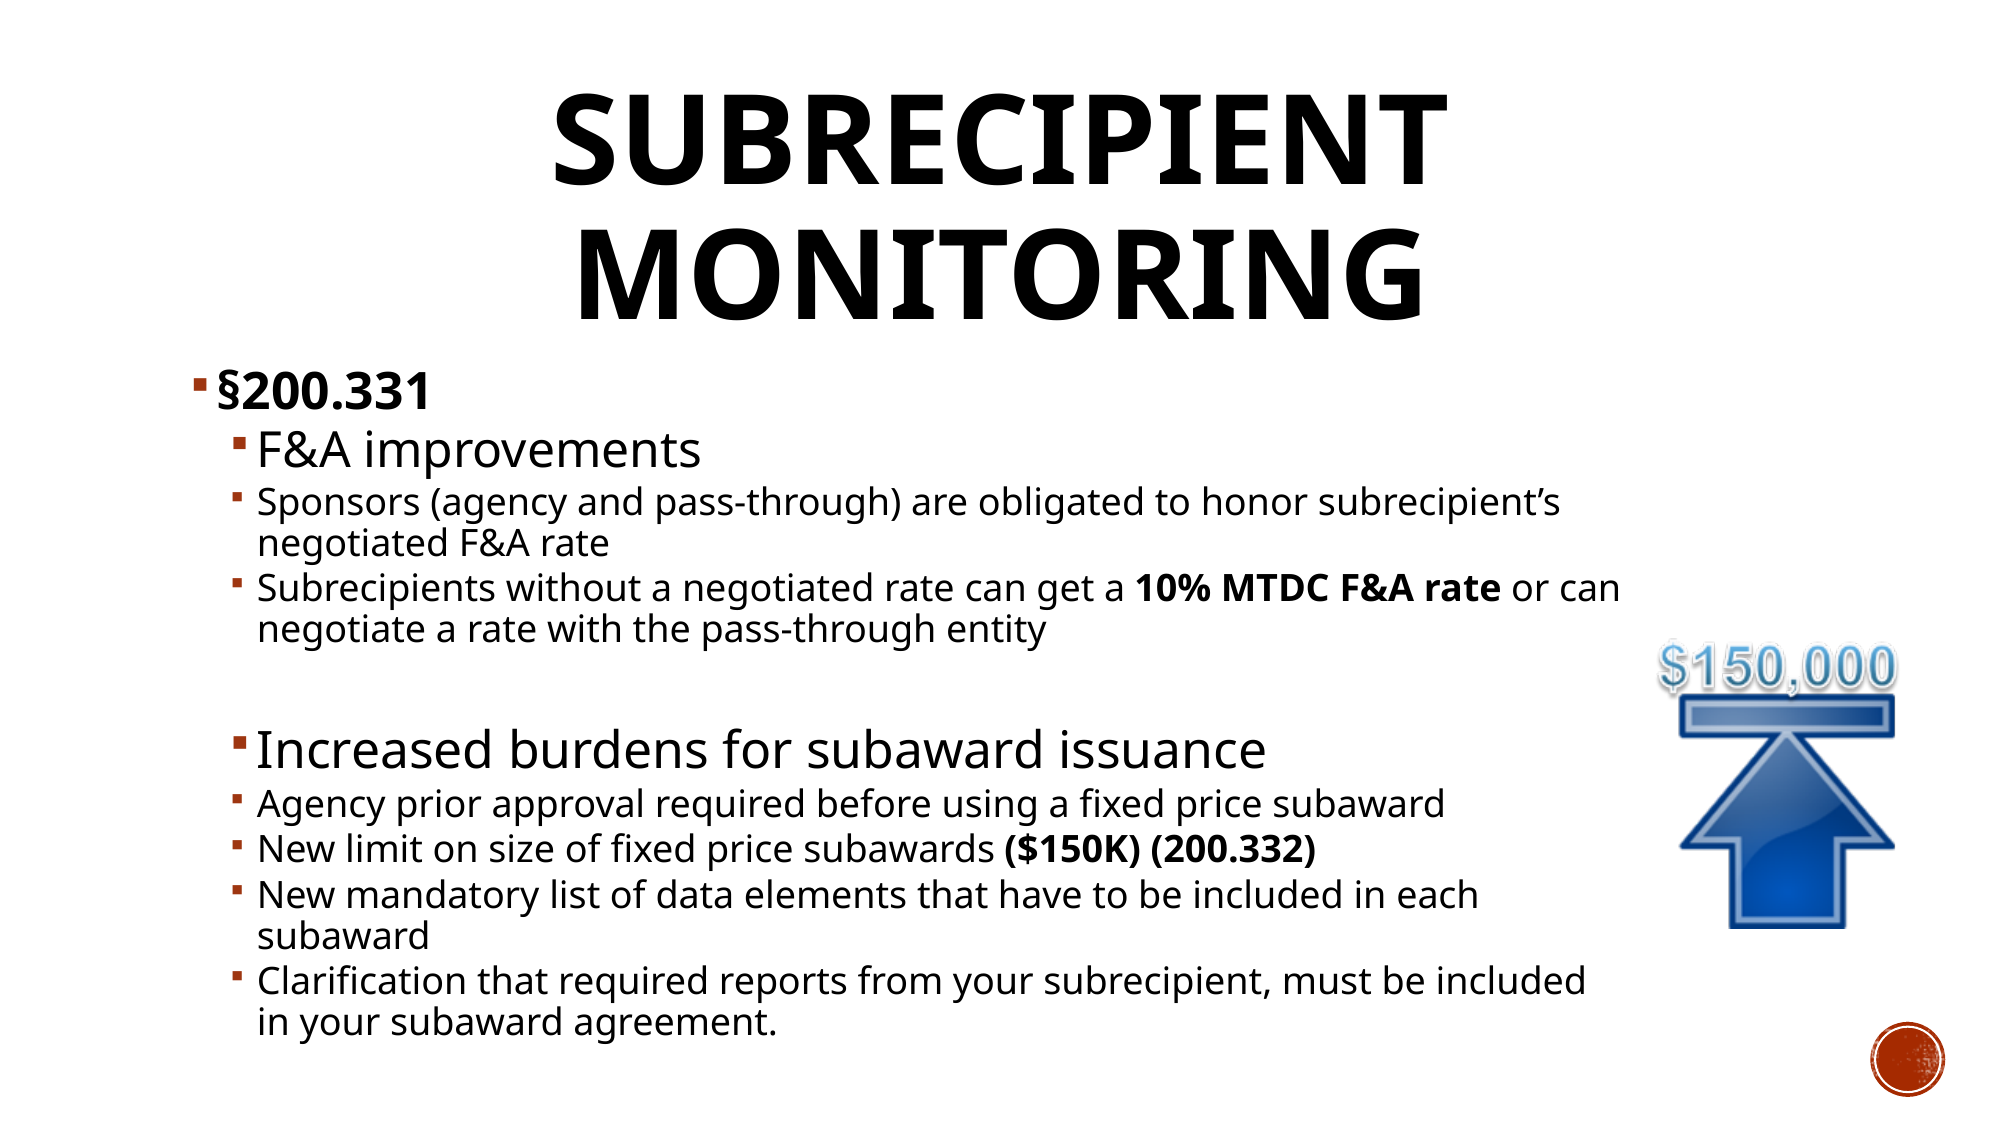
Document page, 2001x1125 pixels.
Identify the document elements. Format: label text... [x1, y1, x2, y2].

picture [1616, 611, 1939, 929]
list §200.331 F&A improvements Sponsors (agency and pass-through) are obligated to honor subrecipient’s negotiated F&A rate Subrecipients without a negotiated rate can get a 10% MTDC F&A rate or can negotiate a rate with the pass-through entity Increased burdens for subaward issuance Agency prior approval required before using a fixed price subaward New limit on size of fixed price subawards ($150K) (200.332) New mandatory list of data elements that have to be included in each subaward Clarification that required reports from your subrecipient, must be included in your subaward agreement. [175, 285, 1643, 1069]
title Subrecipient Monitoring [175, 79, 1826, 344]
